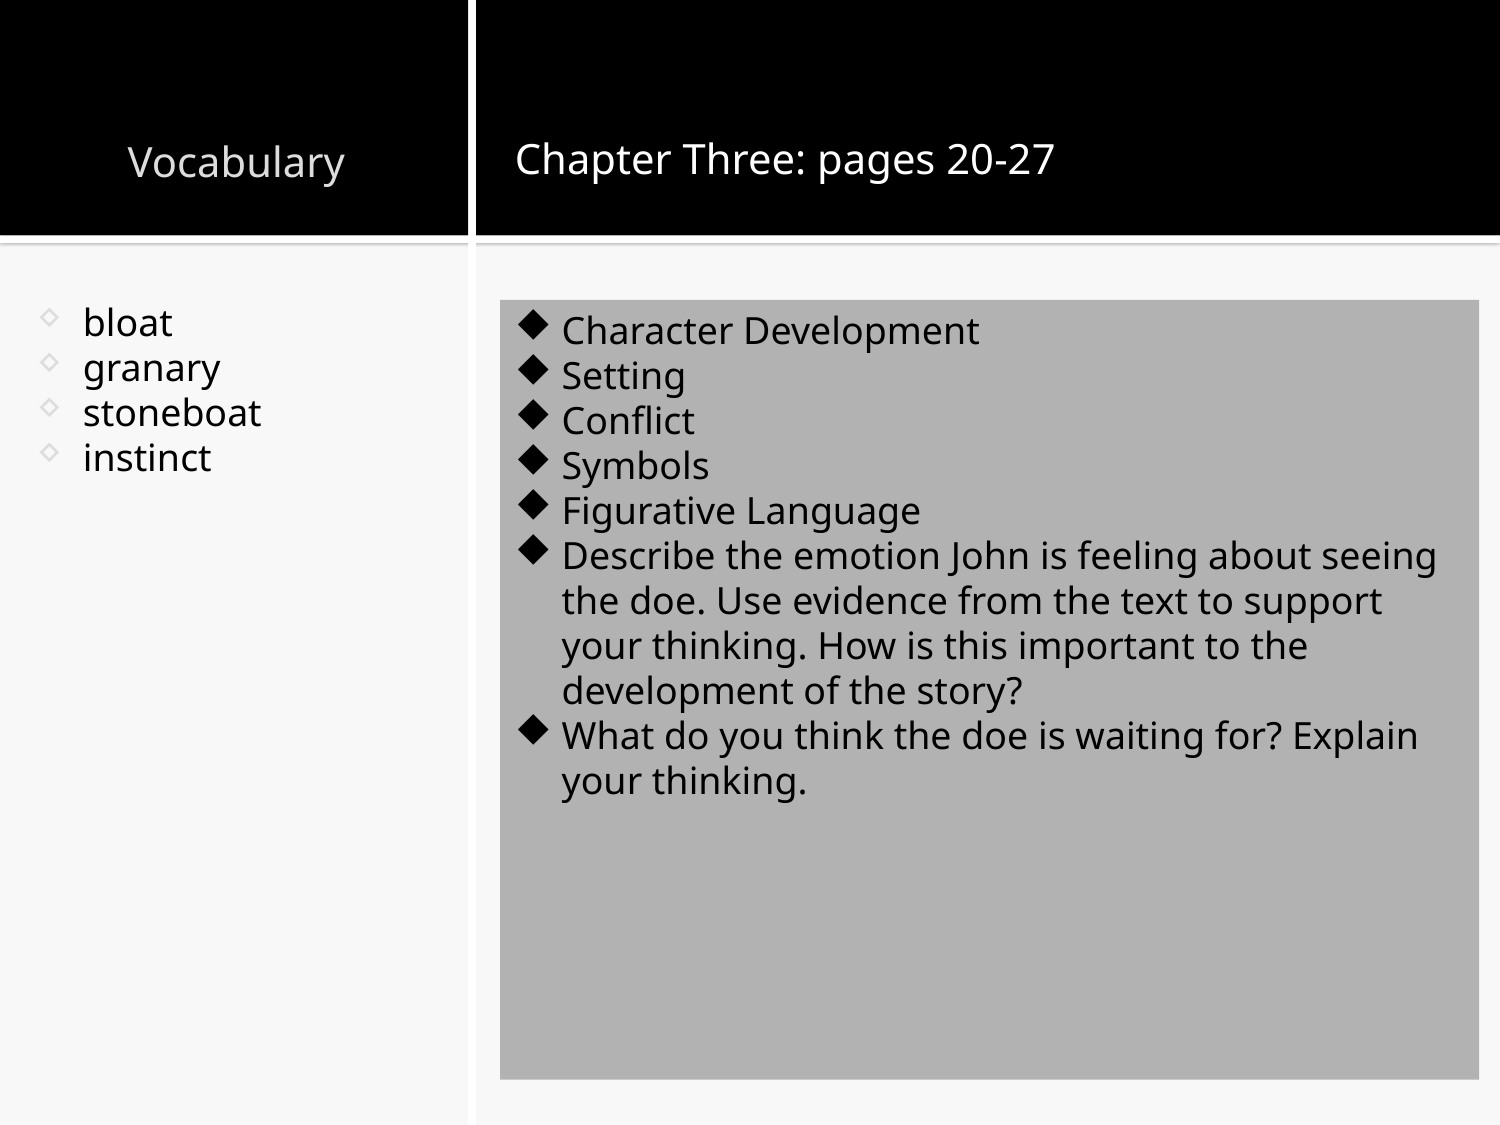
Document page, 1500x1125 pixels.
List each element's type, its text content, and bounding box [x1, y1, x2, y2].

list bloat granary stoneboat instinct [26, 283, 432, 1034]
title Vocabulary [26, 25, 442, 186]
text_box Chapter Three: pages 20-27 [500, 25, 1457, 241]
text_box Character Development Setting Conflict Symbols Figurative Language Describe the emotion John is feeling about seeing the doe. Use evidence from the text to support your thinking. How is this important to the development of the story? What do you think the doe is waiting for? Explain your thinking. [500, 299, 1480, 1080]
